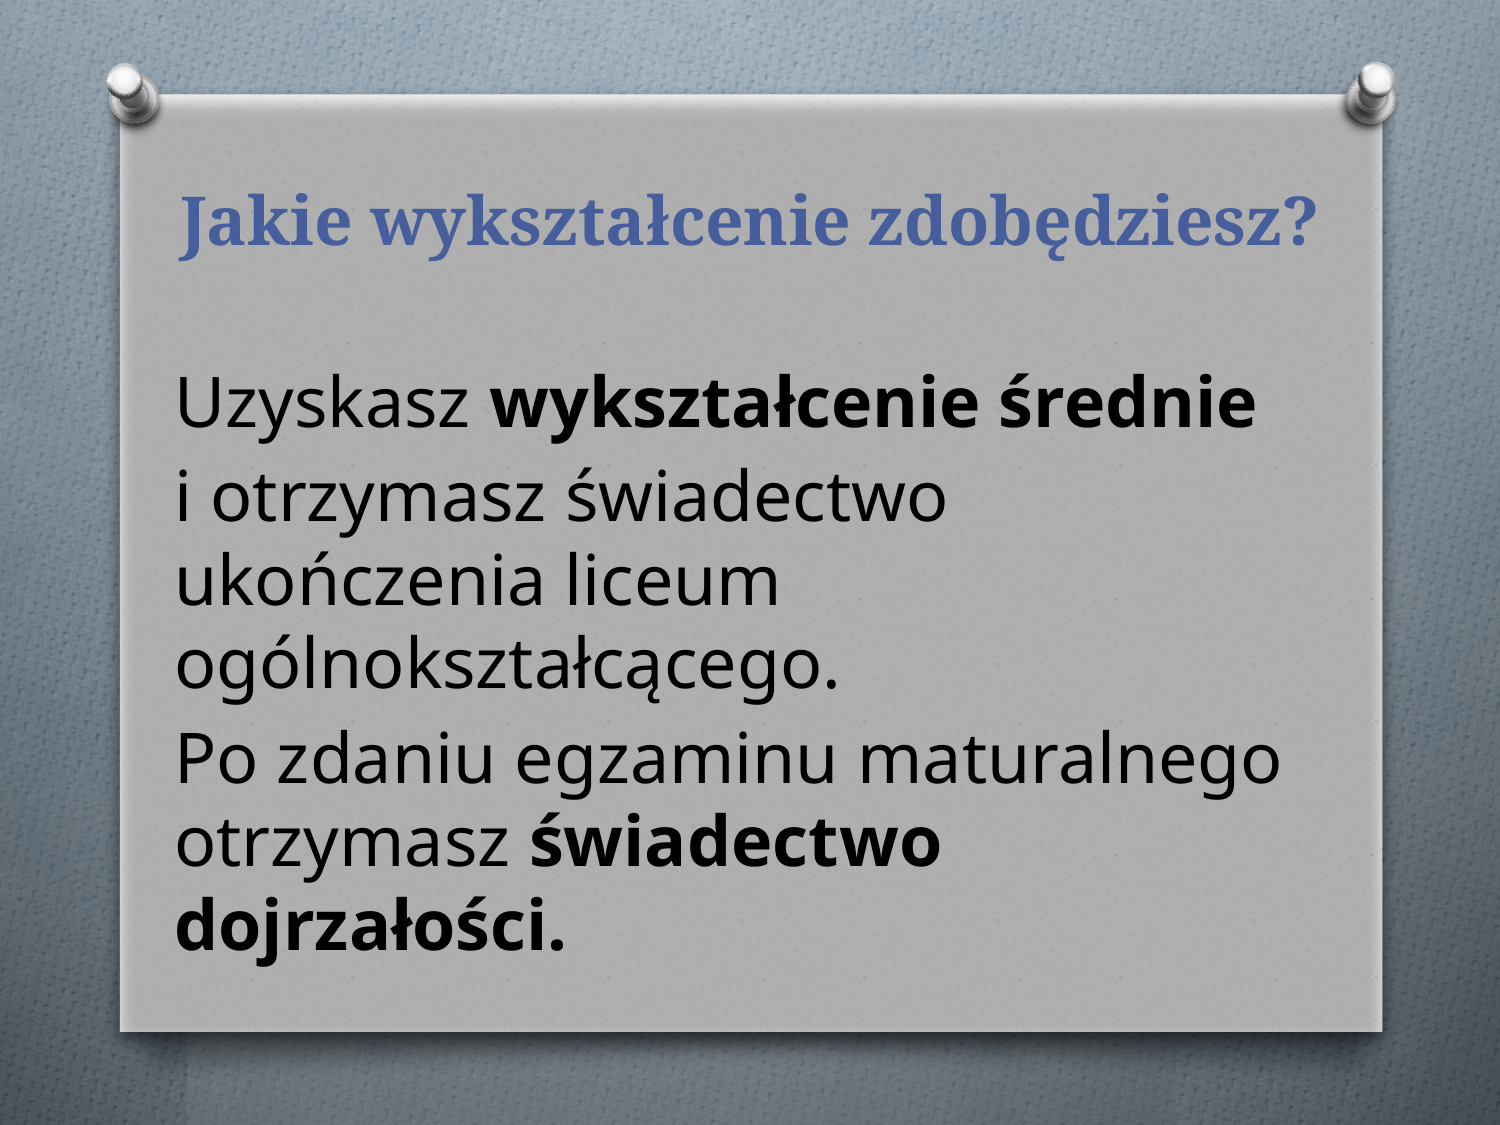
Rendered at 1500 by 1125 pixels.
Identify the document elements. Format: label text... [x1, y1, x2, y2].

title Jakie wykształcenie zdobędziesz? [147, 134, 1353, 303]
list Uzyskasz wykształcenie średnie i otrzymasz świadectwo ukończenia liceum ogólnokształcącego. Po zdaniu egzaminu maturalnego otrzymasz świadectwo dojrzałości. [159, 349, 1353, 976]
picture [1317, 35, 1439, 156]
picture [75, 29, 198, 147]
